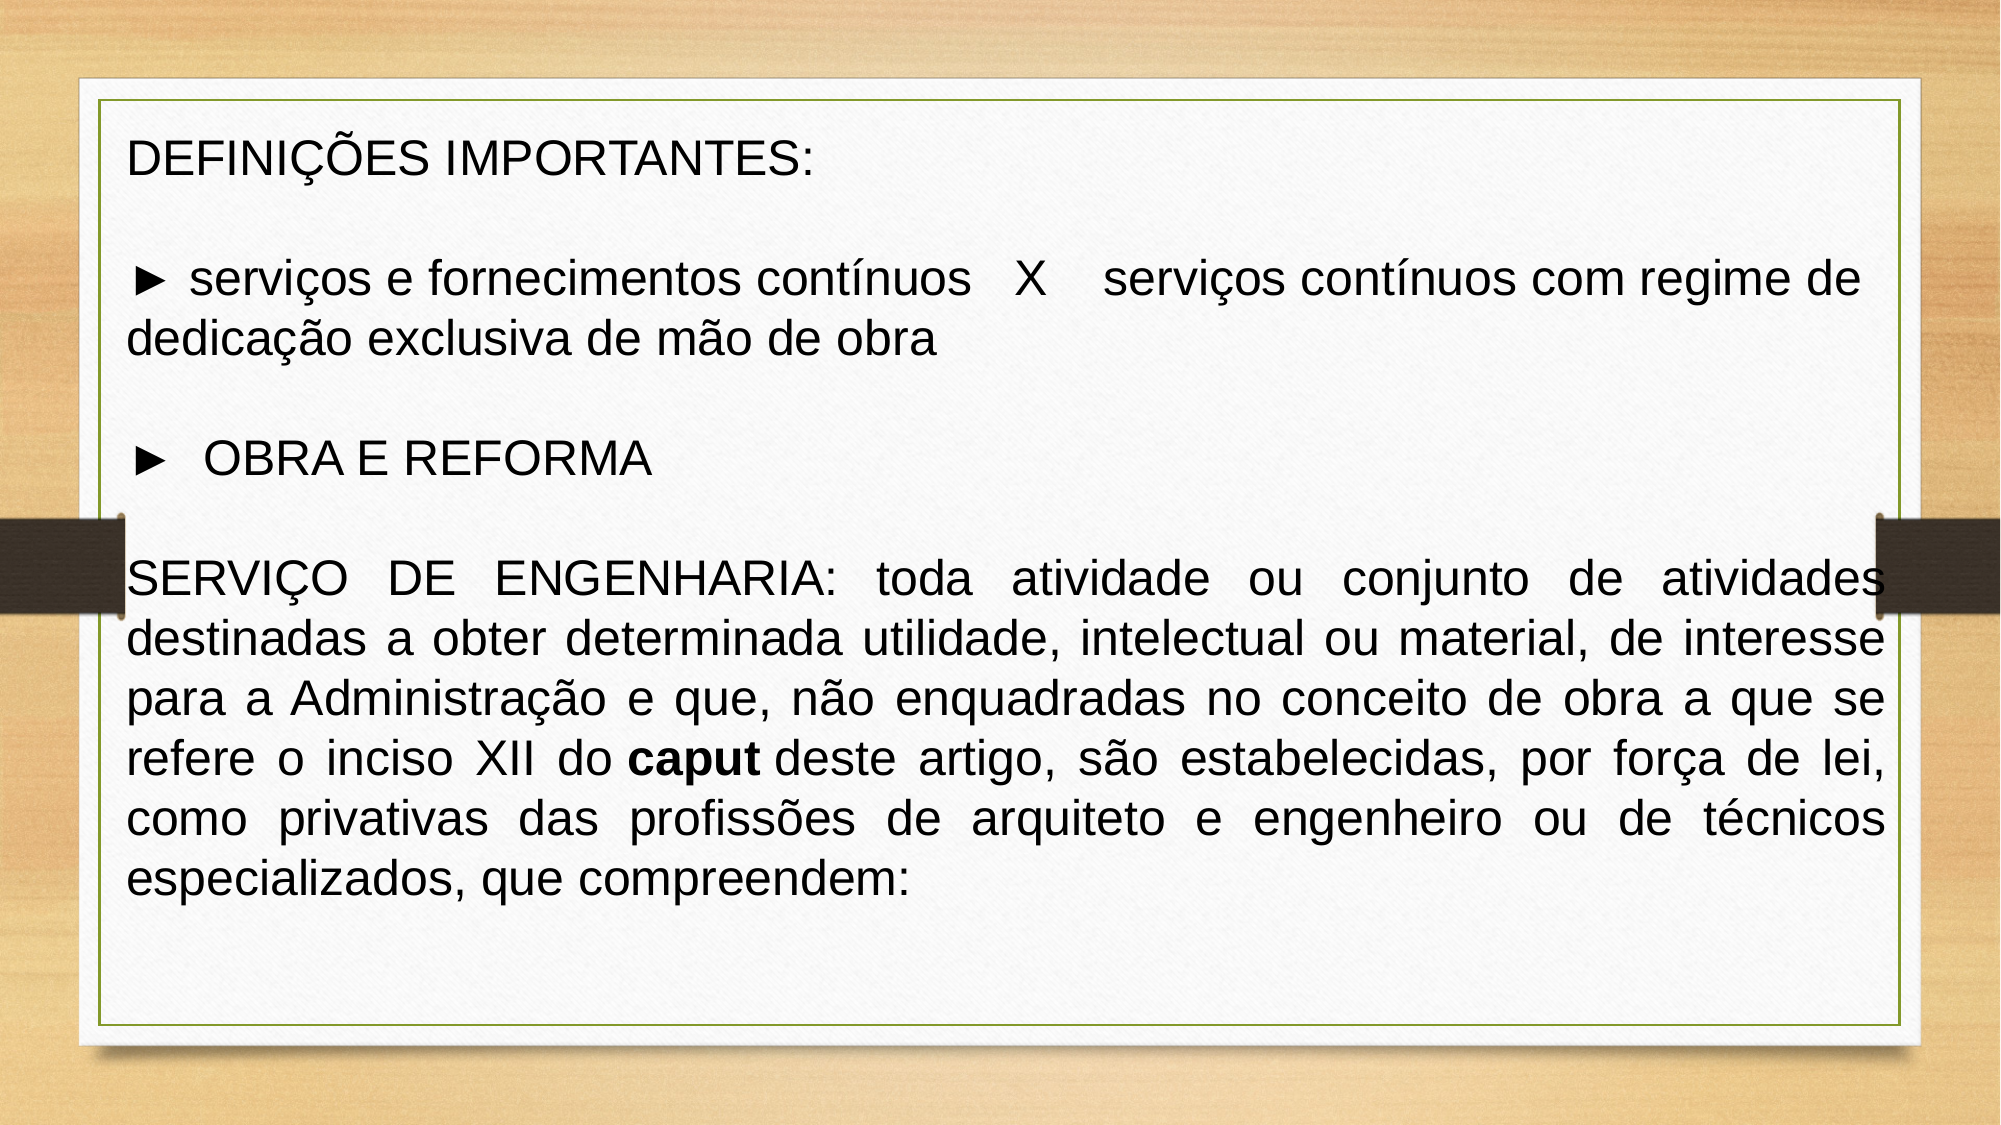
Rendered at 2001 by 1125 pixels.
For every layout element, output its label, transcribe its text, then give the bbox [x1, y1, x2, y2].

picture [0, 0, 2001, 1125]
text_box DEFINIÇÕES IMPORTANTES: ► serviços e fornecimentos contínuos X serviços contínuos com regime de dedicação exclusiva de mão de obra ► OBRA E REFORMA SERVIÇO DE ENGENHARIA: toda atividade ou conjunto de atividades destinadas a obter determinada utilidade, intelectual ou material, de interesse para a Administração e que, não enquadradas no conceito de obra a que se refere o inciso XII do caput deste artigo, são estabelecidas, por força de lei, como privativas das profissões de arquiteto e engenheiro ou de técnicos especializados, que compreendem: [111, 118, 1903, 1033]
